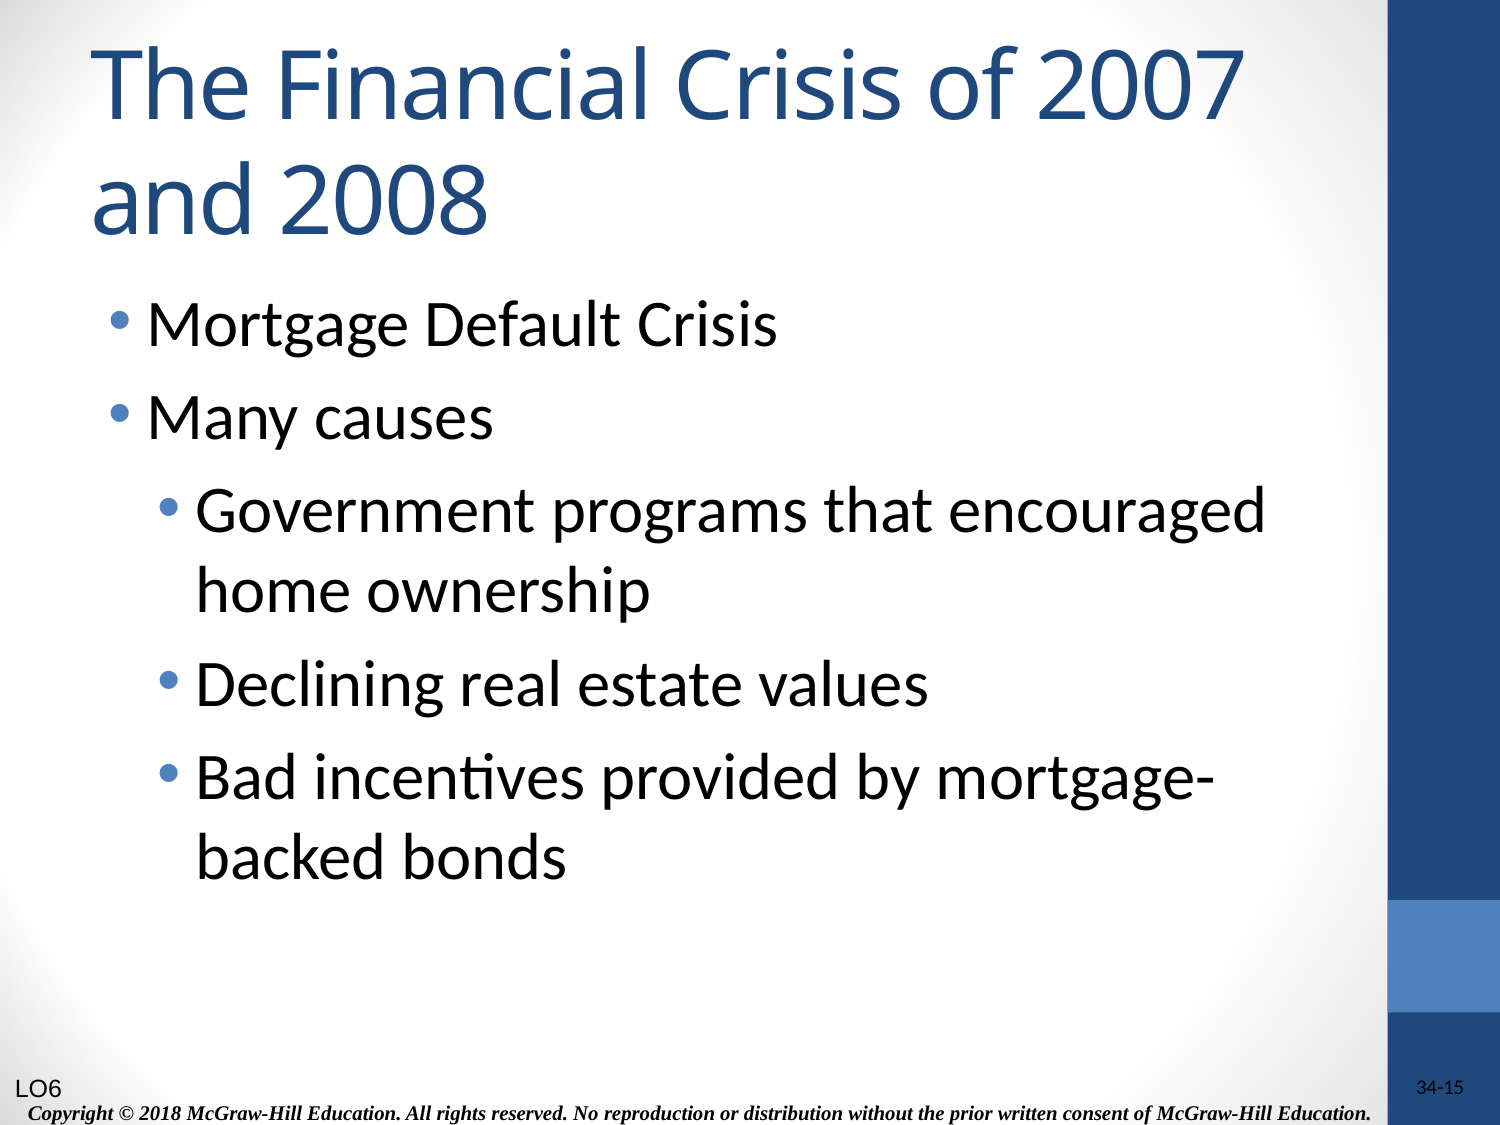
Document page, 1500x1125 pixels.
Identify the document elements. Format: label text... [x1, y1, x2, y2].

list Mortgage Default Crisis Many causes Government programs that encouraged home ownership Declining real estate values Bad incentives provided by mortgage-backed bonds [75, 271, 1325, 1060]
text_box LO6 [0, 1065, 194, 1111]
title The Financial Crisis of 2007 and 2008 [75, 45, 1339, 233]
picture [0, 0, 1387, 1125]
